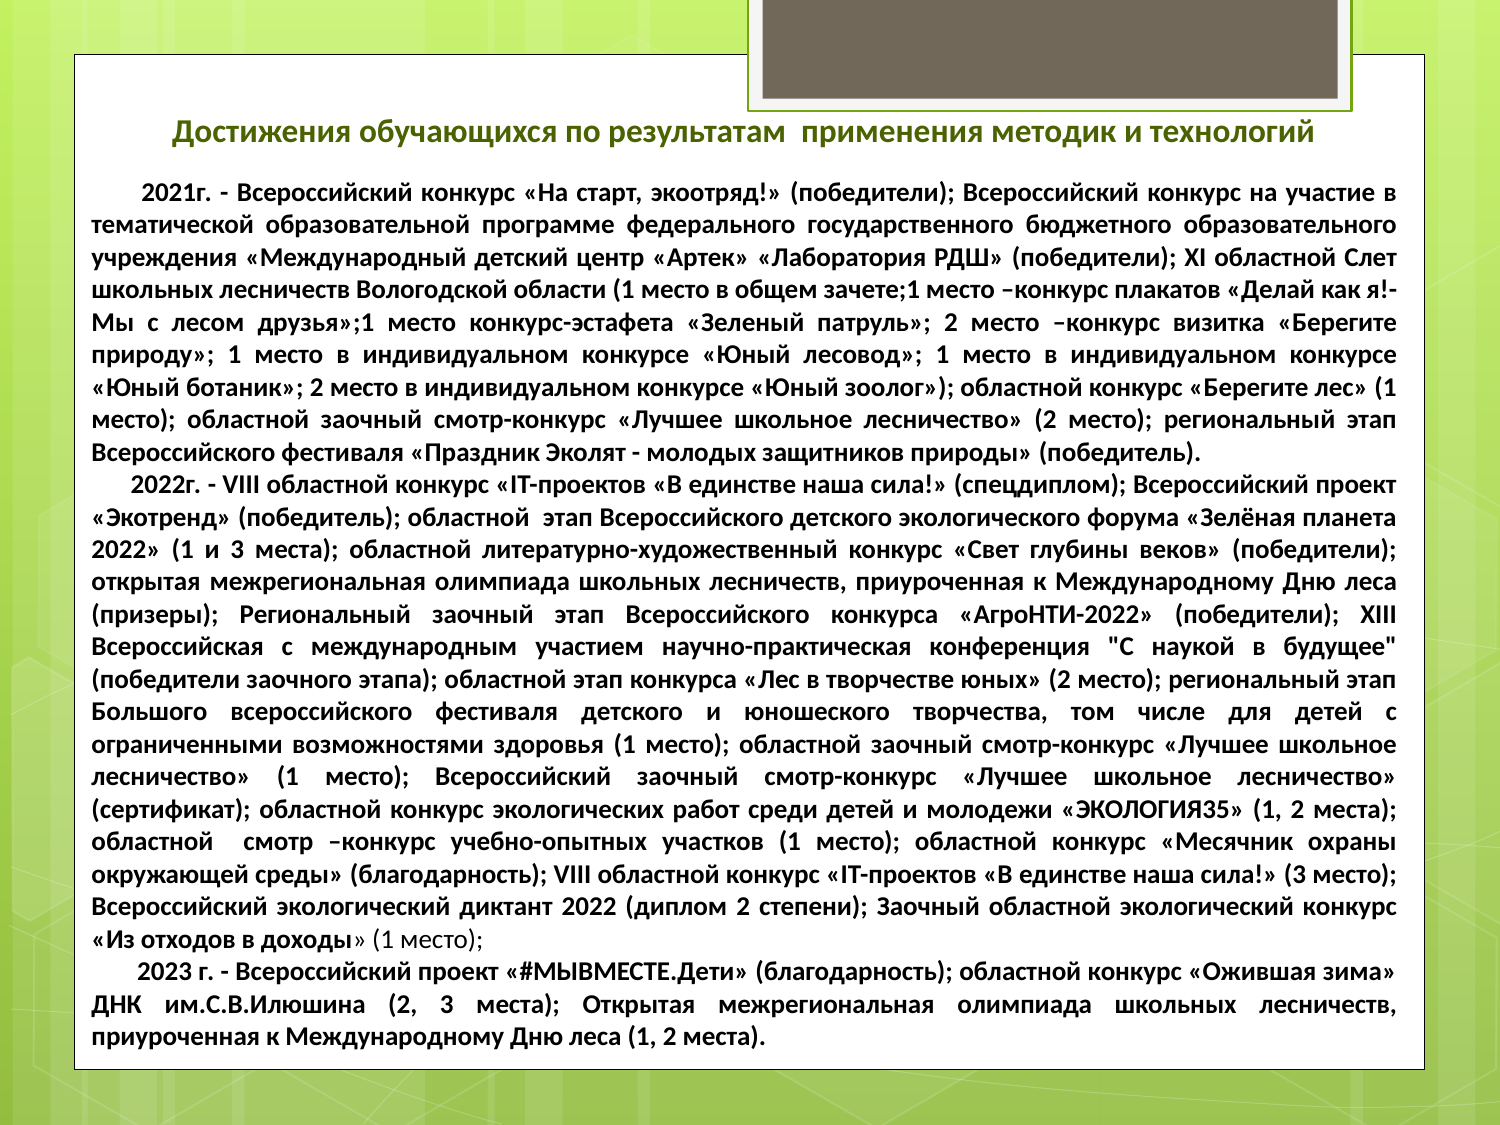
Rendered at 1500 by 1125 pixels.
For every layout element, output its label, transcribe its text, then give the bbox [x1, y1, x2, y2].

text_box Достижения обучающихся по результатам применения методик и технологий 2021г. - Всероссийский конкурс «На старт, экоотряд!» (победители); Всероссийский конкурс на участие в тематической образовательной программе федерального государственного бюджетного образовательного учреждения «Международный детский центр «Артек» «Лаборатория РДШ» (победители); XI областной Слет школьных лесничеств Вологодской области (1 место в общем зачете;1 место –конкурс плакатов «Делай как я!- Мы с лесом друзья»;1 место конкурс-эстафета «Зеленый патруль»; 2 место –конкурс визитка «Берегите природу»; 1 место в индивидуальном конкурсе «Юный лесовод»; 1 место в индивидуальном конкурсе «Юный ботаник»; 2 место в индивидуальном конкурсе «Юный зоолог»); областной конкурс «Берегите лес» (1 место); областной заочный смотр-конкурс «Лучшее школьное лесничество» (2 место); региональный этап Всероссийского фестиваля «Праздник Эколят - молодых защитников природы» (победитель). 2022г. - VIII областной конкурс «IТ-проектов «В единстве наша сила!» (спецдиплом); Всероссийский проект «Экотренд» (победитель); областной этап Всероссийского детского экологического форума «Зелёная планета 2022» (1 и 3 места); областной литературно-художественный конкурс «Свет глубины веков» (победители); открытая межрегиональная олимпиада школьных лесничеств, приуроченная к Международному Дню леса (призеры); Региональный заочный этап Всероссийского конкурса «АгроНТИ-2022» (победители); XIII Всероссийская с международным участием научно-практическая конференция "С наукой в будущее" (победители заочного этапа); областной этап конкурса «Лес в творчестве юных» (2 место); региональный этап Большого всероссийского фестиваля детского и юношеского творчества, том числе для детей с ограниченными возможностями здоровья (1 место); областной заочный смотр-конкурс «Лучшее школьное лесничество» (1 место); Всероссийский заочный смотр-конкурс «Лучшее школьное лесничество» (сертификат); областной конкурс экологических работ среди детей и молодежи «ЭКОЛОГИЯ35» (1, 2 места); областной смотр –конкурс учебно-опытных участков (1 место); областной конкурс «Месячник охраны окружающей среды» (благодарность); VIII областной конкурс «IТ-проектов «В единстве наша сила!» (3 место); Всероссийский экологический диктант 2022 (диплом 2 степени); Заочный областной экологический конкурс «Из отходов в доходы» (1 место); 2023 г. - Всероссийский проект «#МЫВМЕСТЕ.Дети» (благодарность); областной конкурс «Ожившая зима» ДНК им.С.В.Илюшина (2, 3 места); Открытая межрегиональная олимпиада школьных лесничеств, приуроченная к Международному Дню леса (1, 2 места). [76, 101, 1412, 1096]
